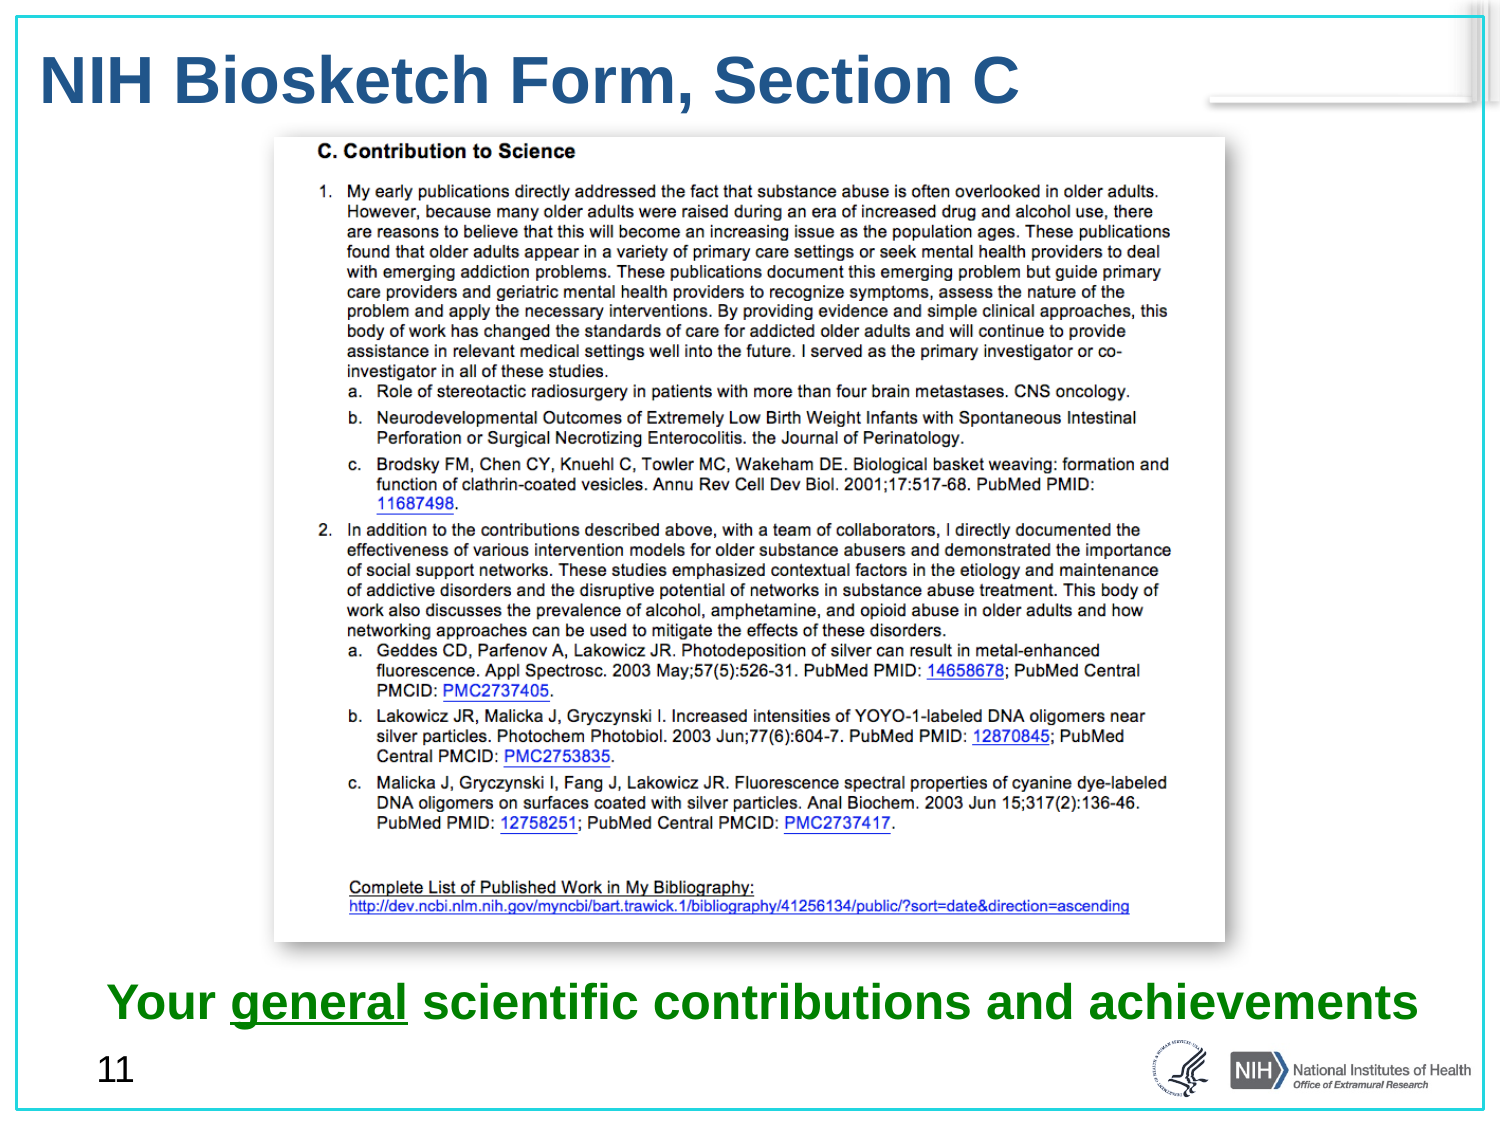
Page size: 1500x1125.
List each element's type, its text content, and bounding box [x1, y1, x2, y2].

picture [1224, 1043, 1475, 1094]
title NIH Biosketch Form, Section C [24, 0, 1376, 166]
slide_number 11 [24, 1037, 150, 1098]
picture [274, 137, 1226, 942]
text_box Your general scientific contributions and achievements [91, 961, 1435, 1037]
